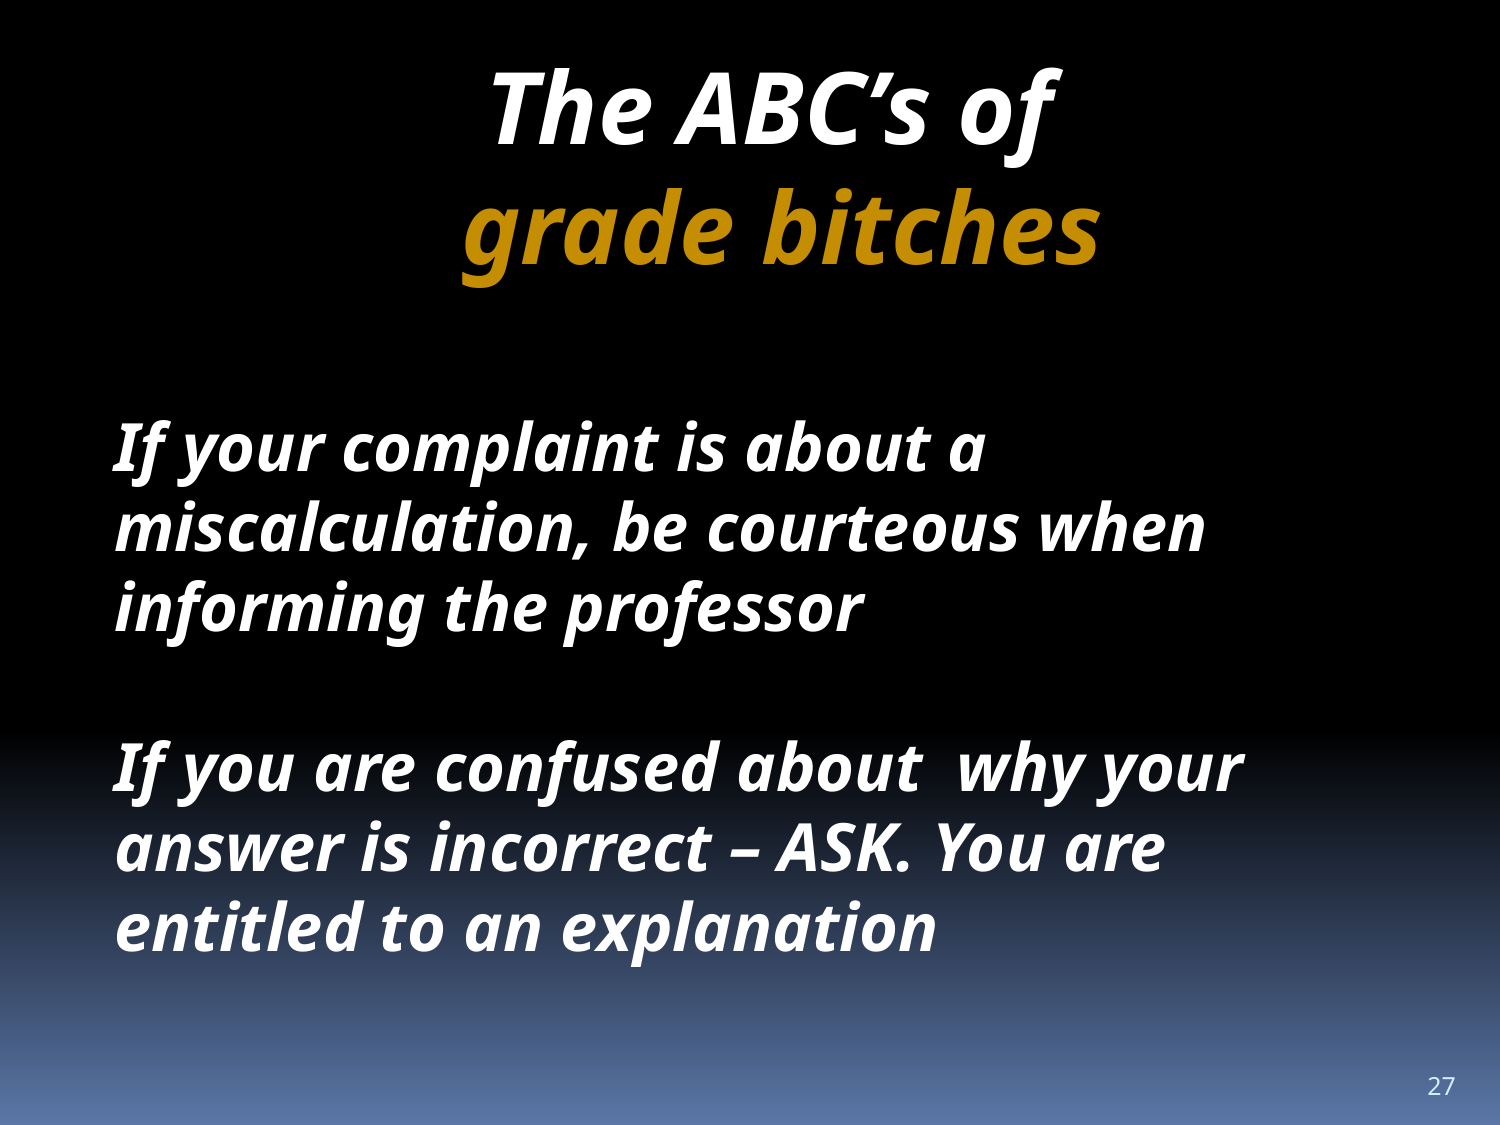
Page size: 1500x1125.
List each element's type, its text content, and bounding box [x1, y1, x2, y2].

text_box The ABC’s of grade bitches If your complaint is about a miscalculation, be courteous when informing the professor If you are confused about why your answer is incorrect – ASK. You are entitled to an explanation [99, 37, 1439, 1125]
slide_number 27 [1439, 1052, 1488, 1113]
